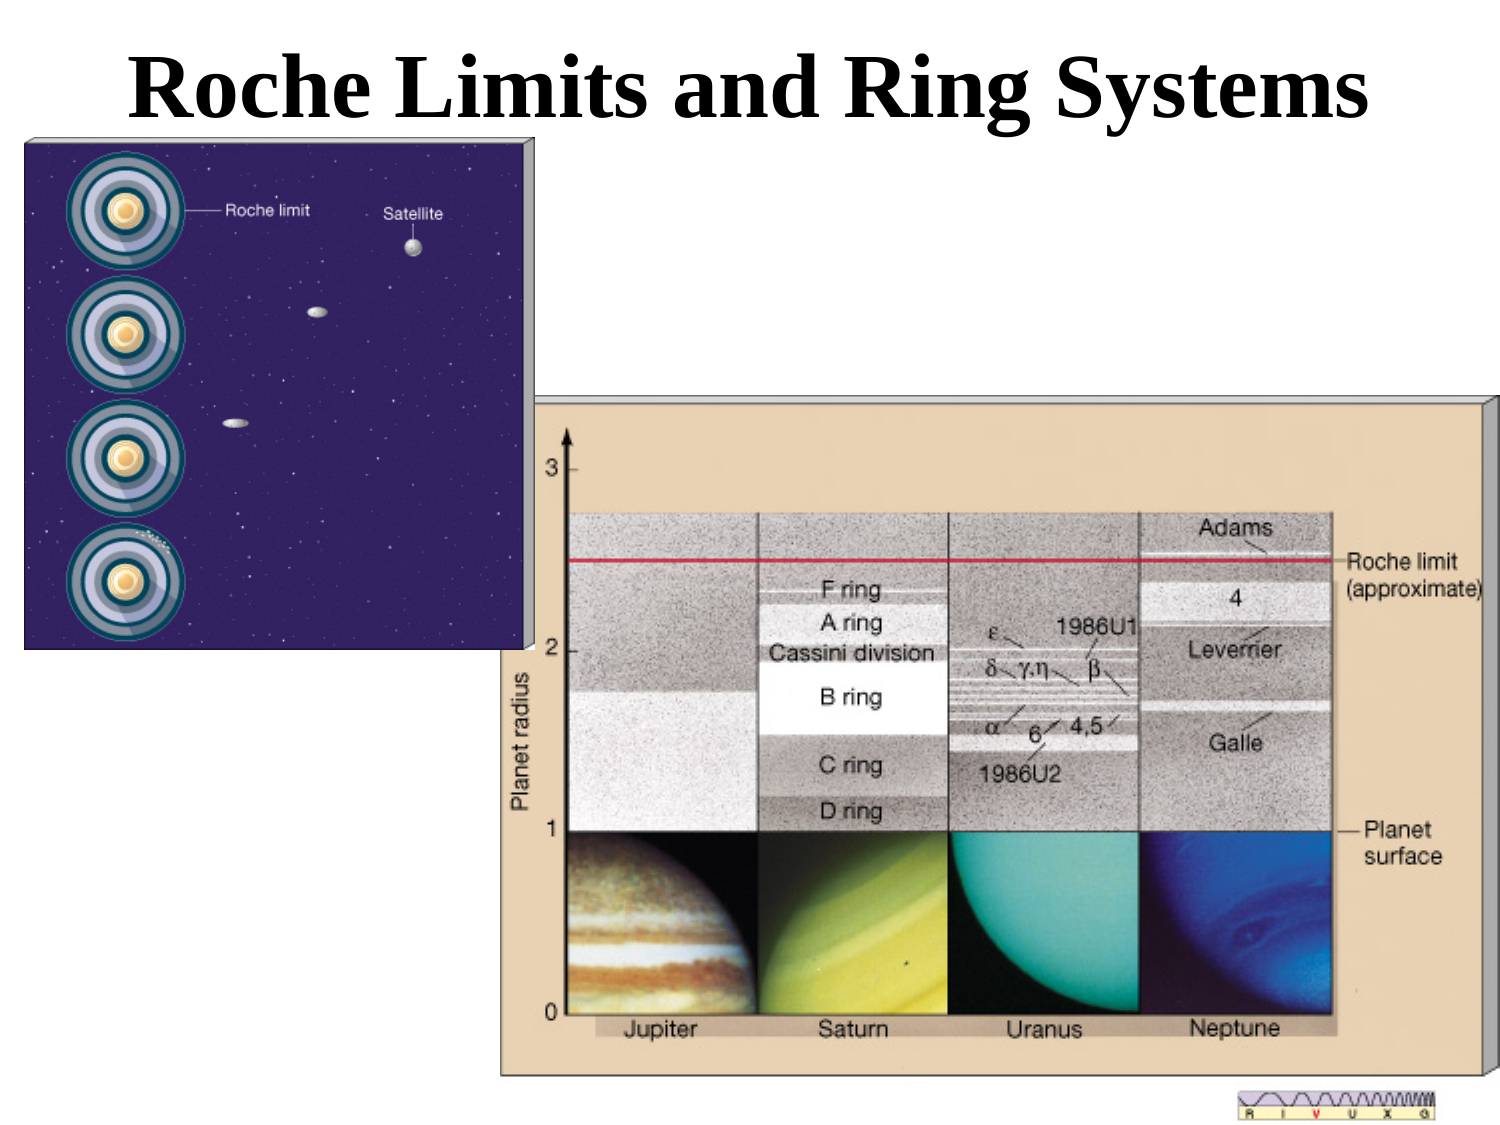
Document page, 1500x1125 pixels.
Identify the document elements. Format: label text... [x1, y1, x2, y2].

picture [24, 137, 1500, 1125]
title Roche Limits and Ring Systems [112, 12, 1388, 150]
